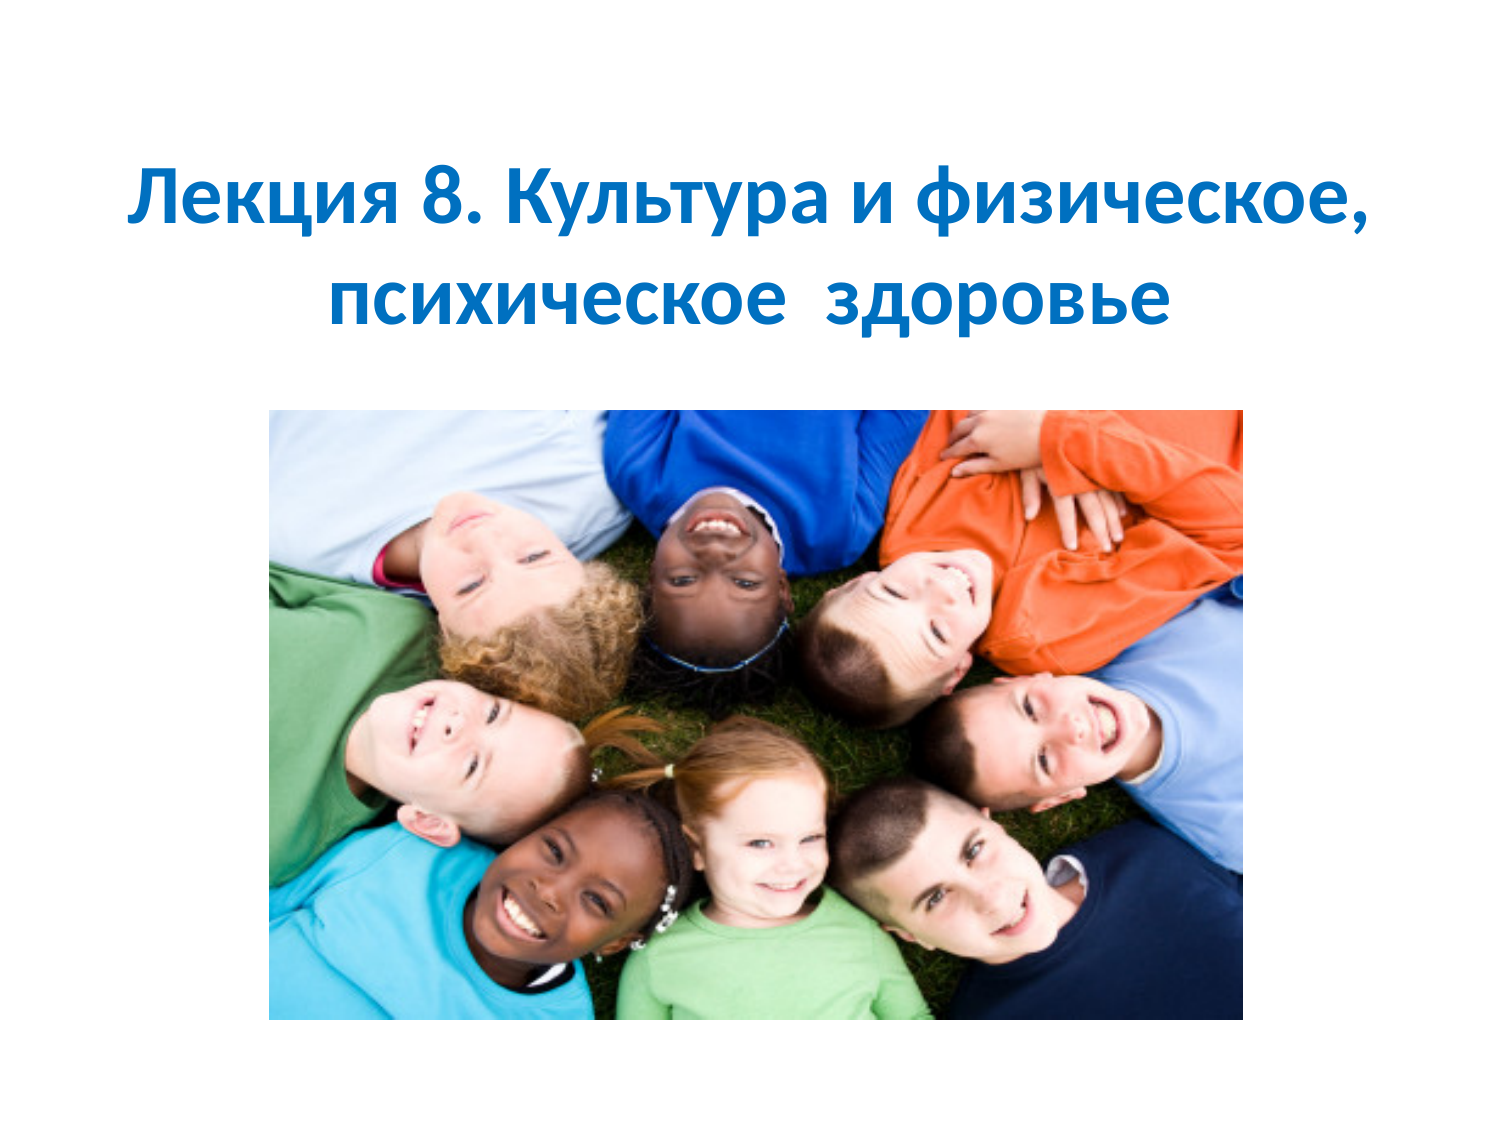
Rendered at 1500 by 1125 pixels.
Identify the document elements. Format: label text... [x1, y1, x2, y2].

picture [269, 409, 1243, 1020]
title Лекция 8. Культура и физическое, психическое здоровье [112, 128, 1388, 352]
